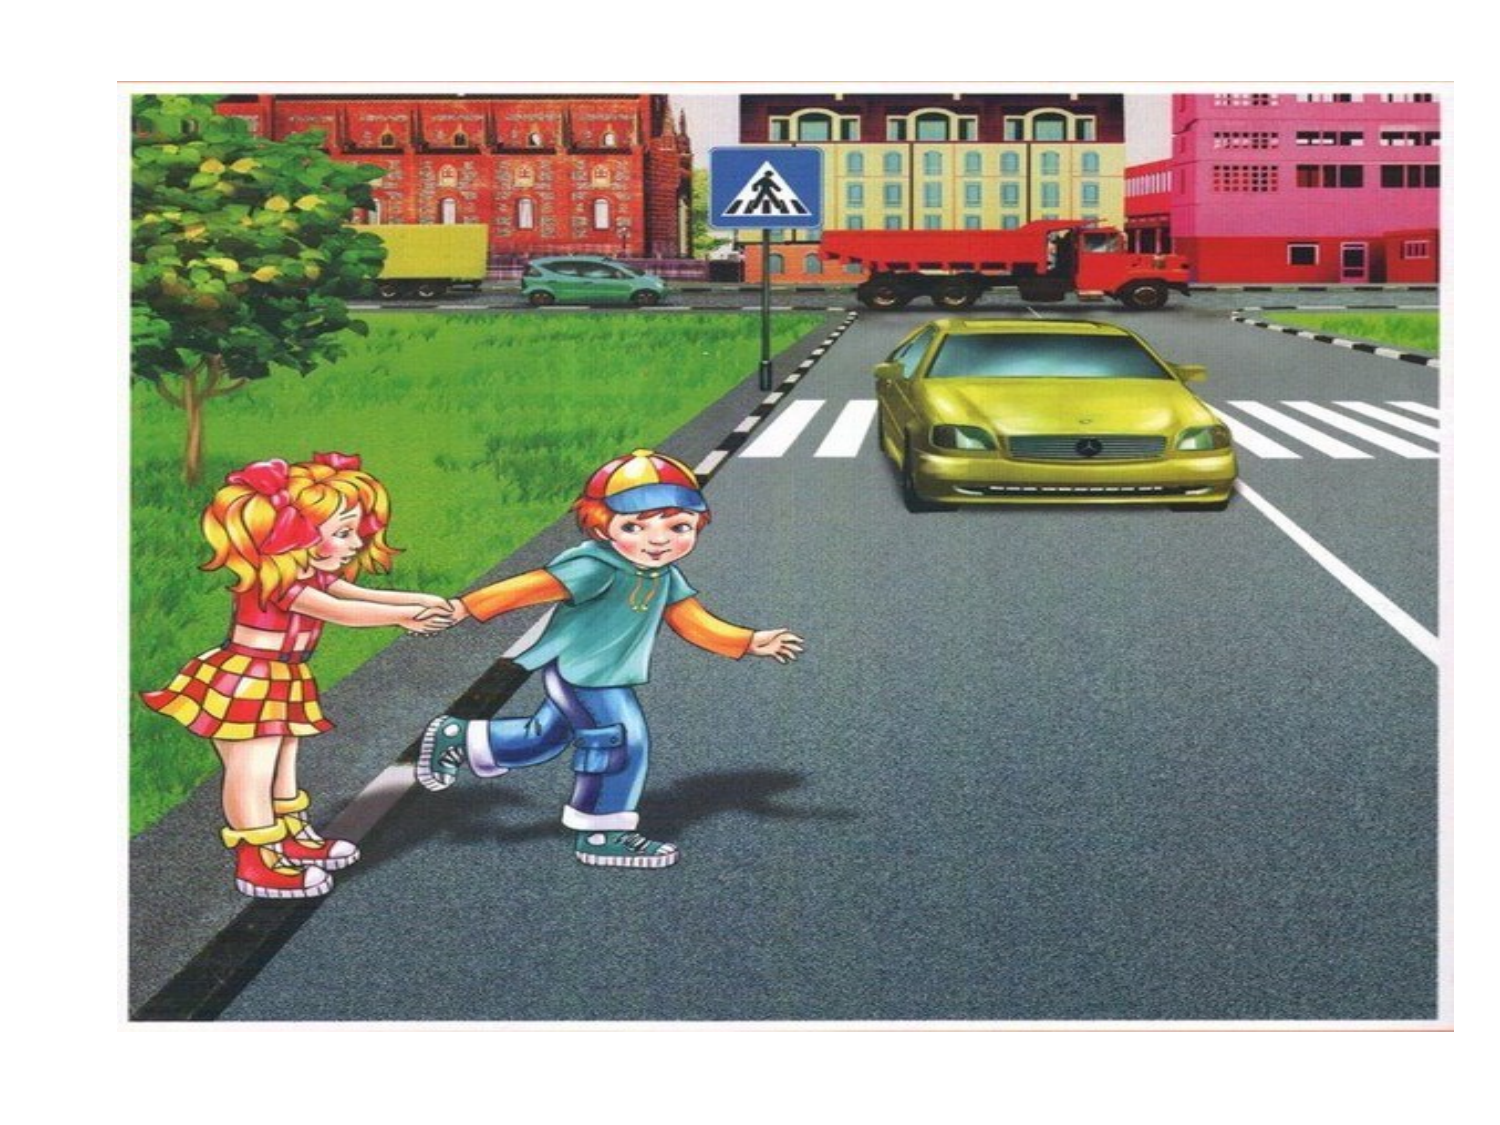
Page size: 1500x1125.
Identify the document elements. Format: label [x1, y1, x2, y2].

picture [116, 81, 1454, 1032]
